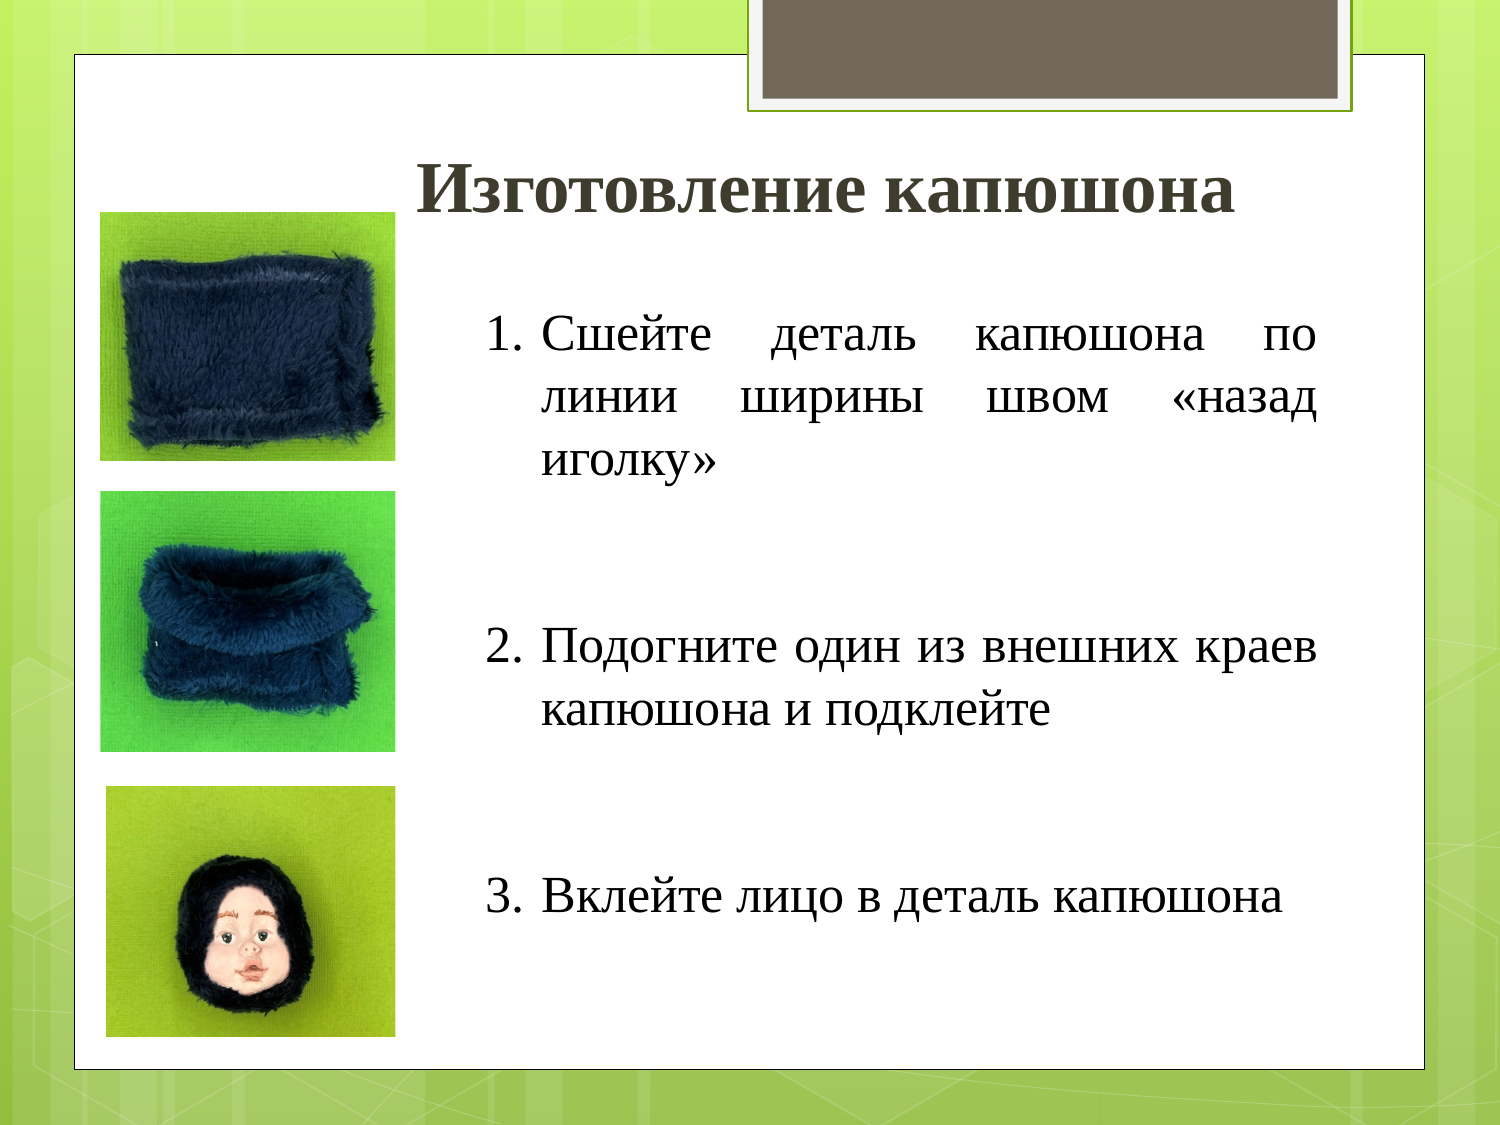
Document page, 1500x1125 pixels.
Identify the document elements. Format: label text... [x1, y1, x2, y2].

picture [105, 786, 396, 1037]
picture [99, 211, 396, 461]
picture [100, 491, 396, 752]
list Изготовление капюшона [265, 132, 1412, 286]
text_box Сшейте деталь капюшона по линии ширины швом «назад иголку» Подогните один из внешних краев капюшона и подклейте Вклейте лицо в деталь капюшона [470, 290, 1333, 976]
